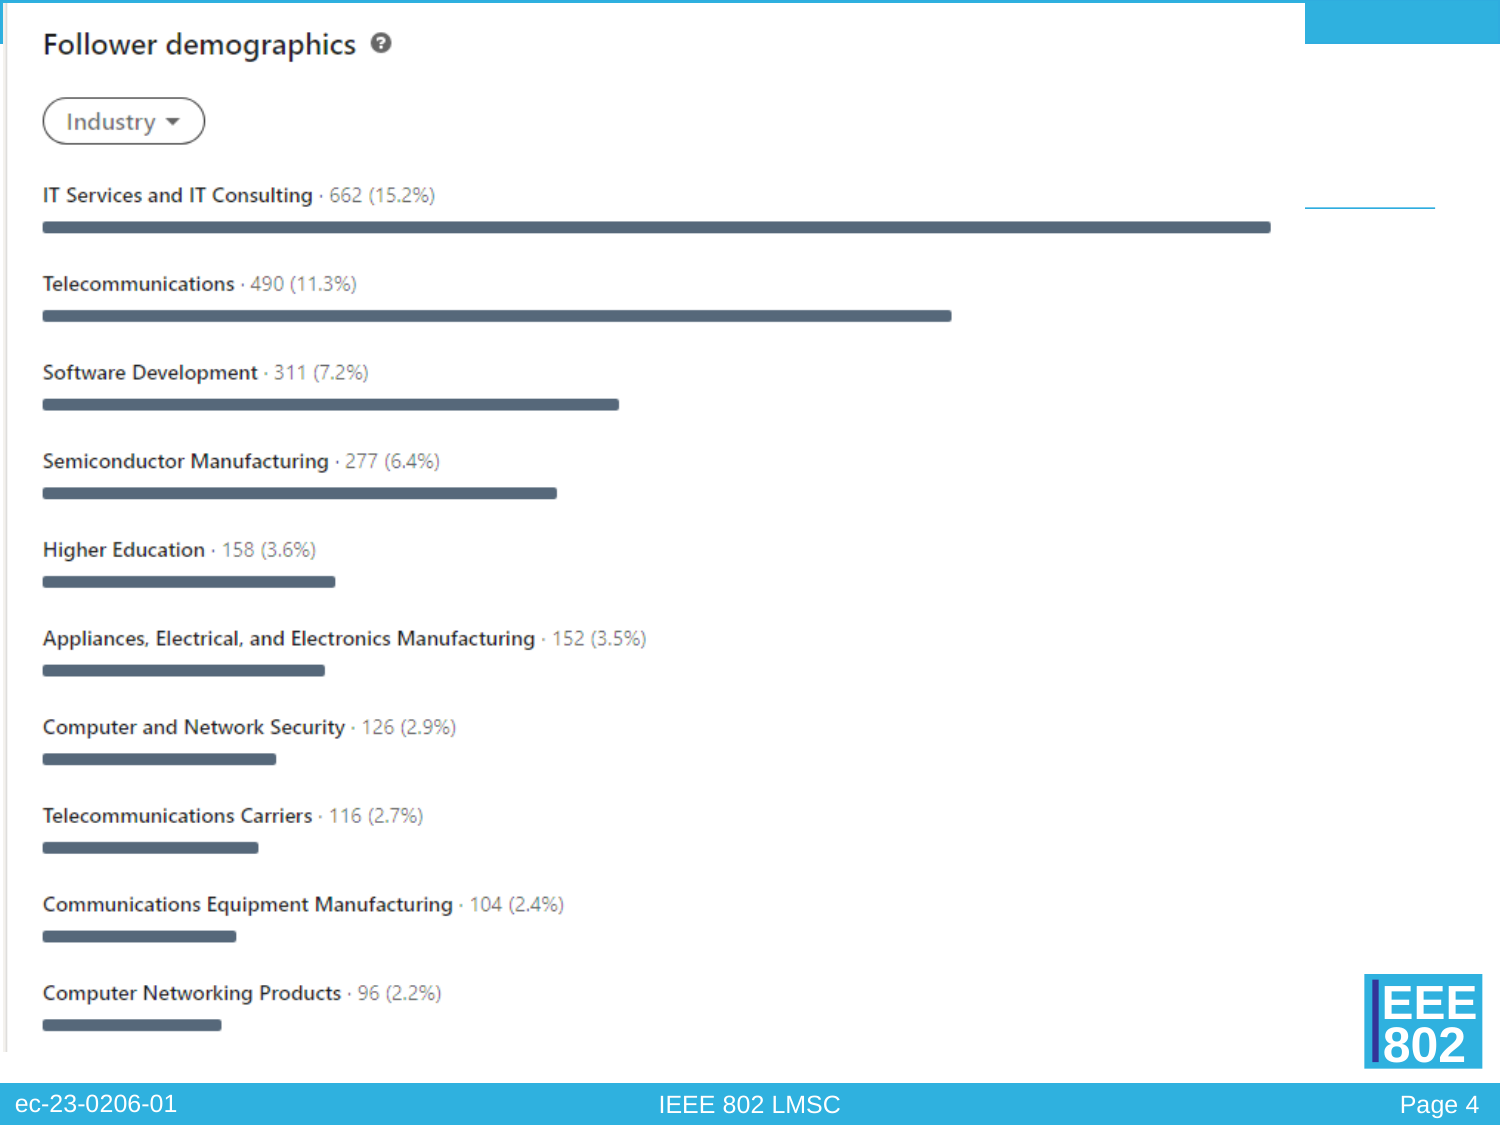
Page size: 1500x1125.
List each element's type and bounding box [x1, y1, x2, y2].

picture [3, 3, 1305, 1052]
